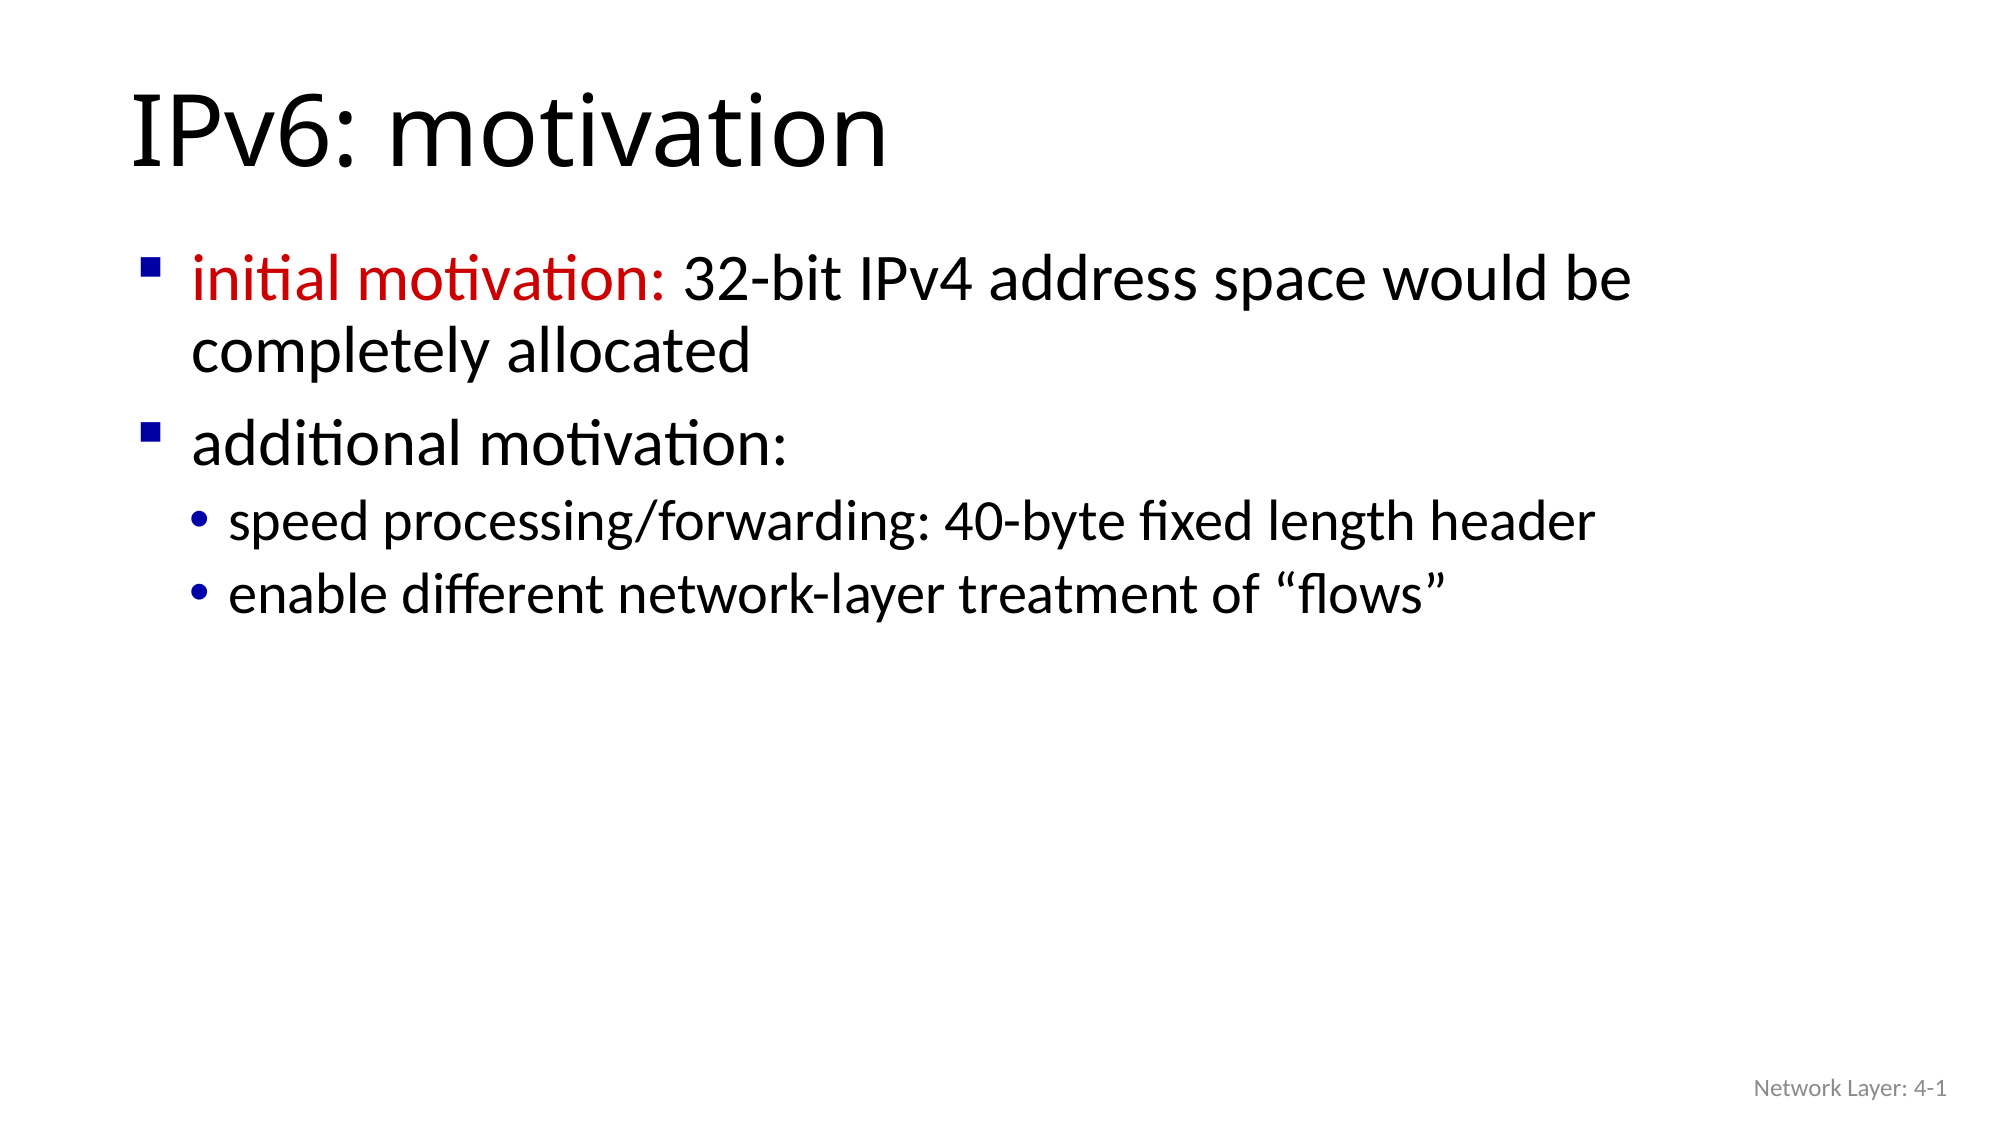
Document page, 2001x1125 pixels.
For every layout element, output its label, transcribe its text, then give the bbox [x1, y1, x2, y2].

title IPv6: motivation [115, 46, 1841, 222]
text_box initial motivation: 32-bit IPv4 address space would be completely allocated additional motivation: speed processing/forwarding: 40-byte fixed length header enable different network-layer treatment of “flows” [99, 235, 1920, 1087]
slide_number Network Layer: 4-1 [1512, 1056, 1963, 1117]
